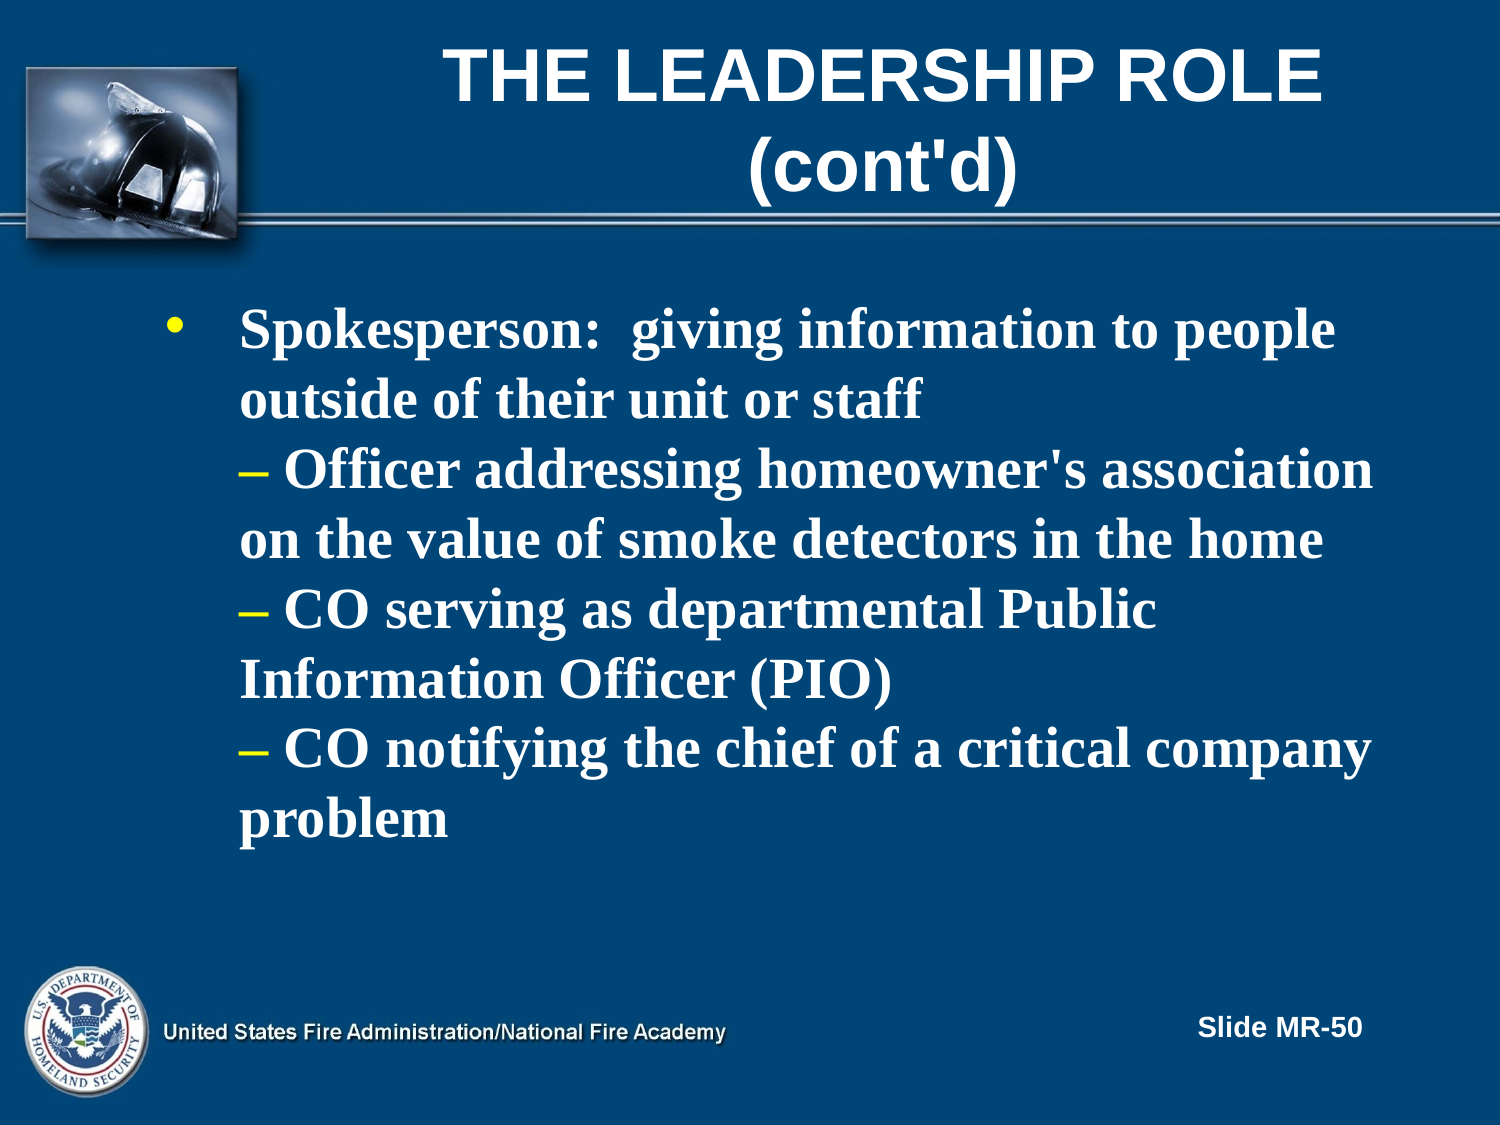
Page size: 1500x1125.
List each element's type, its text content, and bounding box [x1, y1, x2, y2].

list Spokesperson: giving information to people outside of their unit or staff – Officer addressing homeowner's association on the value of smoke detectors in the home – CO serving as departmental Public Information Officer (PIO) – CO notifying the chief of a critical company problem [149, 282, 1397, 960]
slide_number Slide MR-50 [1065, 1000, 1379, 1076]
title The Leadership Role (cont'd) [302, 22, 1465, 211]
picture [0, 0, 1500, 1125]
